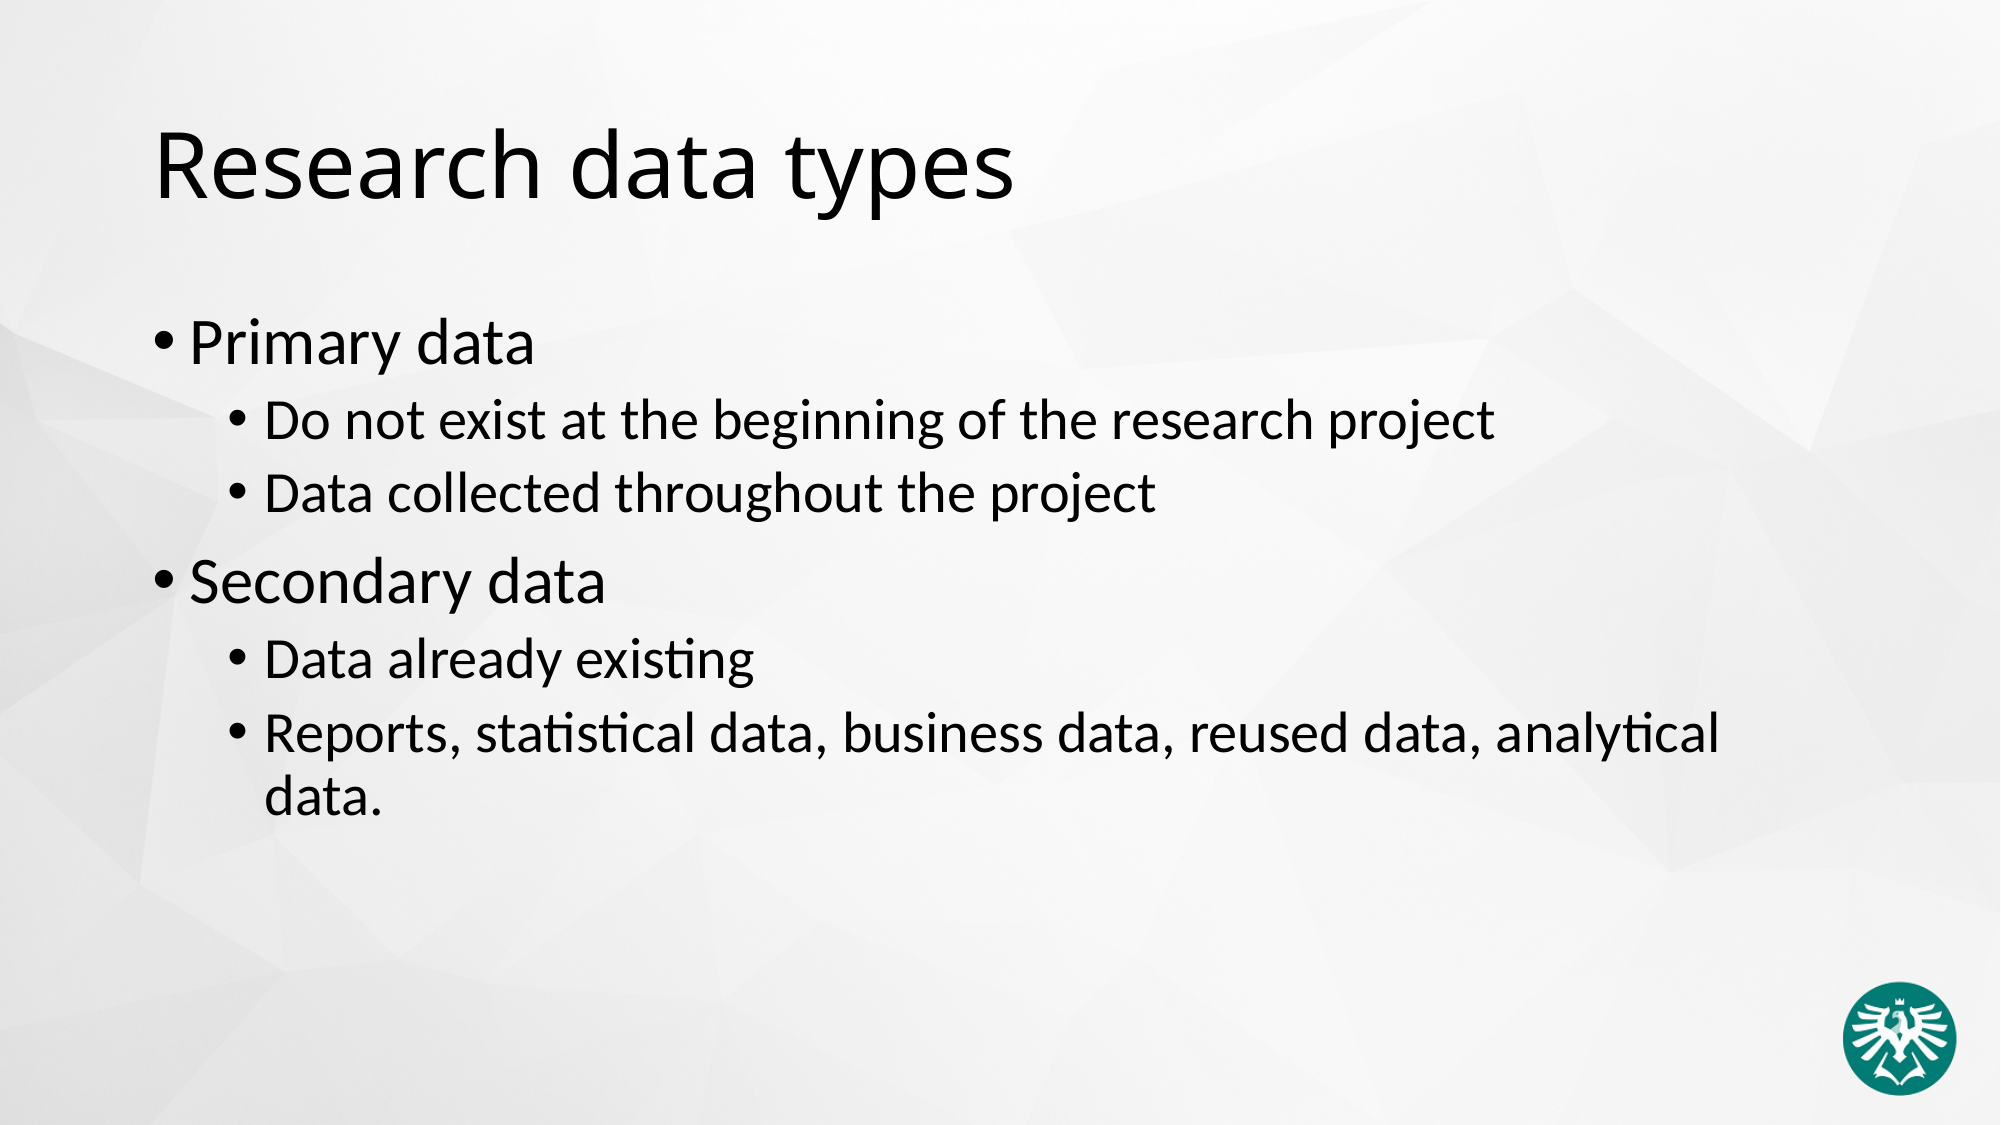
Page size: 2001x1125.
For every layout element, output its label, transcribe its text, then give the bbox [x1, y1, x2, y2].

list Primary data Do not exist at the beginning of the research project Data collected throughout the project Secondary data Data already existing Reports, statistical data, business data, reused data, analytical data. [137, 299, 1863, 1014]
title Research data types [137, 59, 1863, 278]
picture [0, 0, 2001, 1125]
